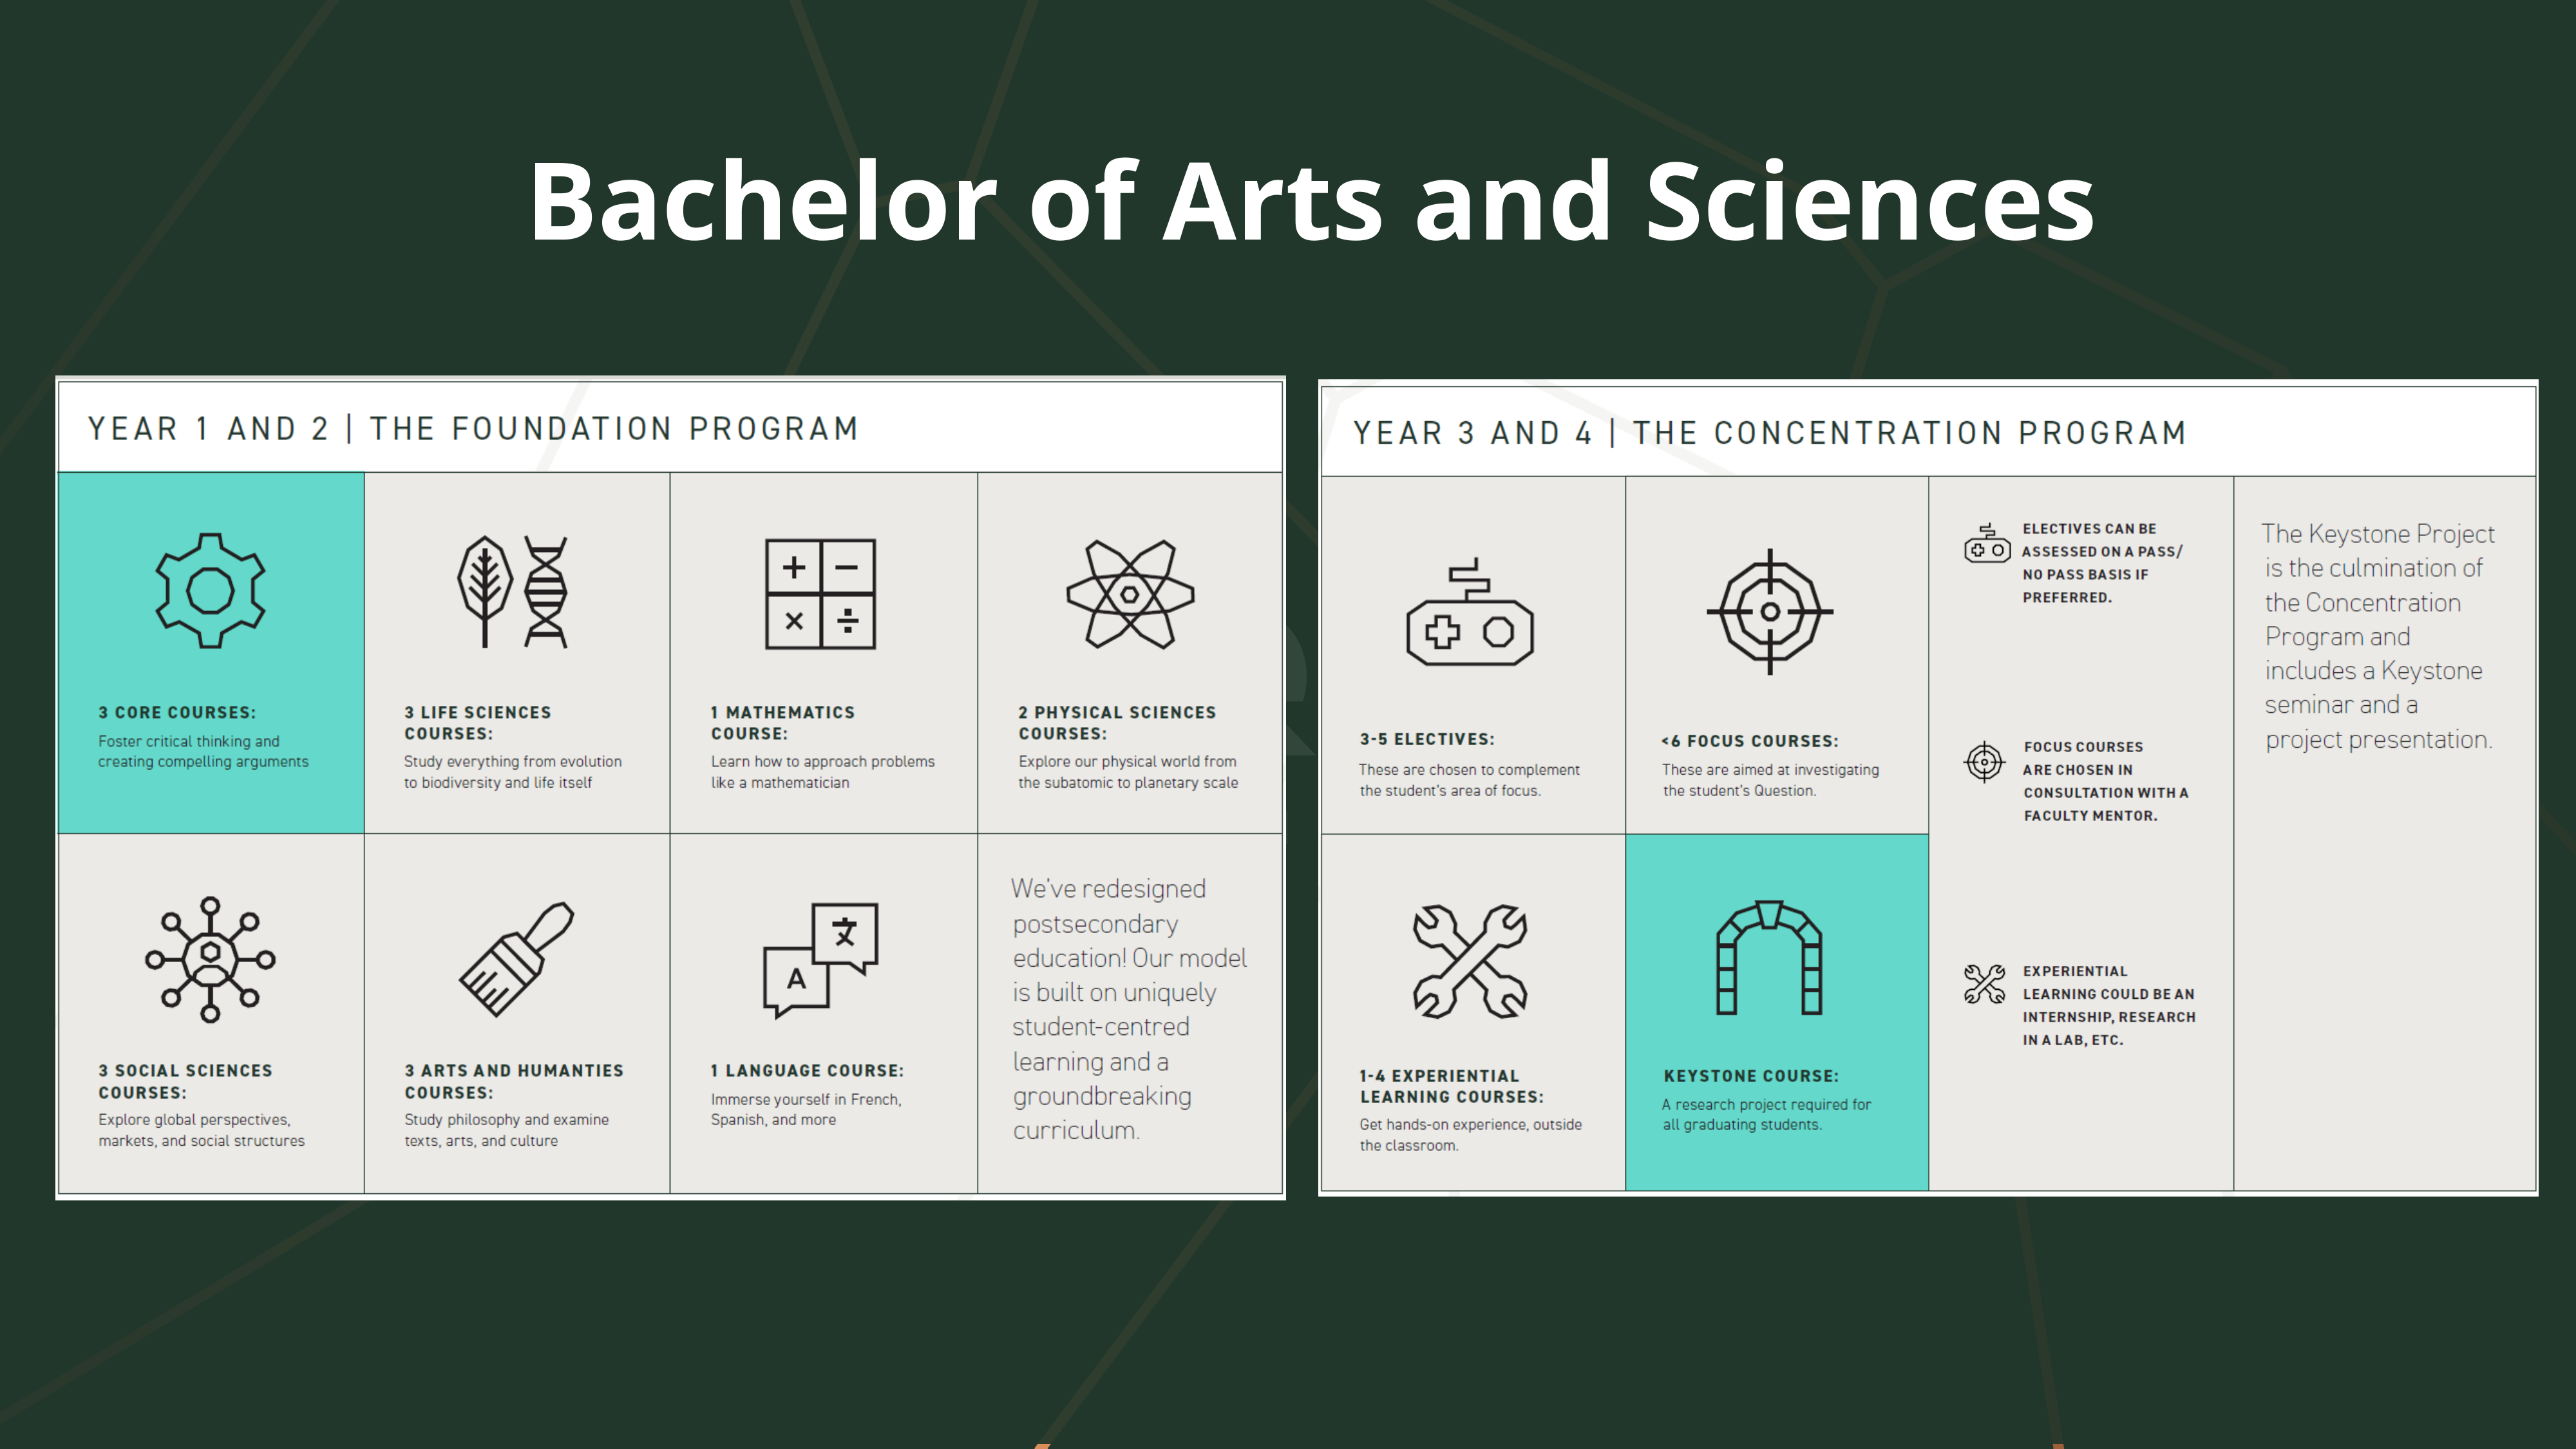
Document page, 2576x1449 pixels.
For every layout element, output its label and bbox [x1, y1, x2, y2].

picture [0, 1444, 2576, 1449]
picture [1318, 379, 2539, 1197]
text_box [0, 0, 2576, 1444]
picture [55, 375, 1286, 1200]
